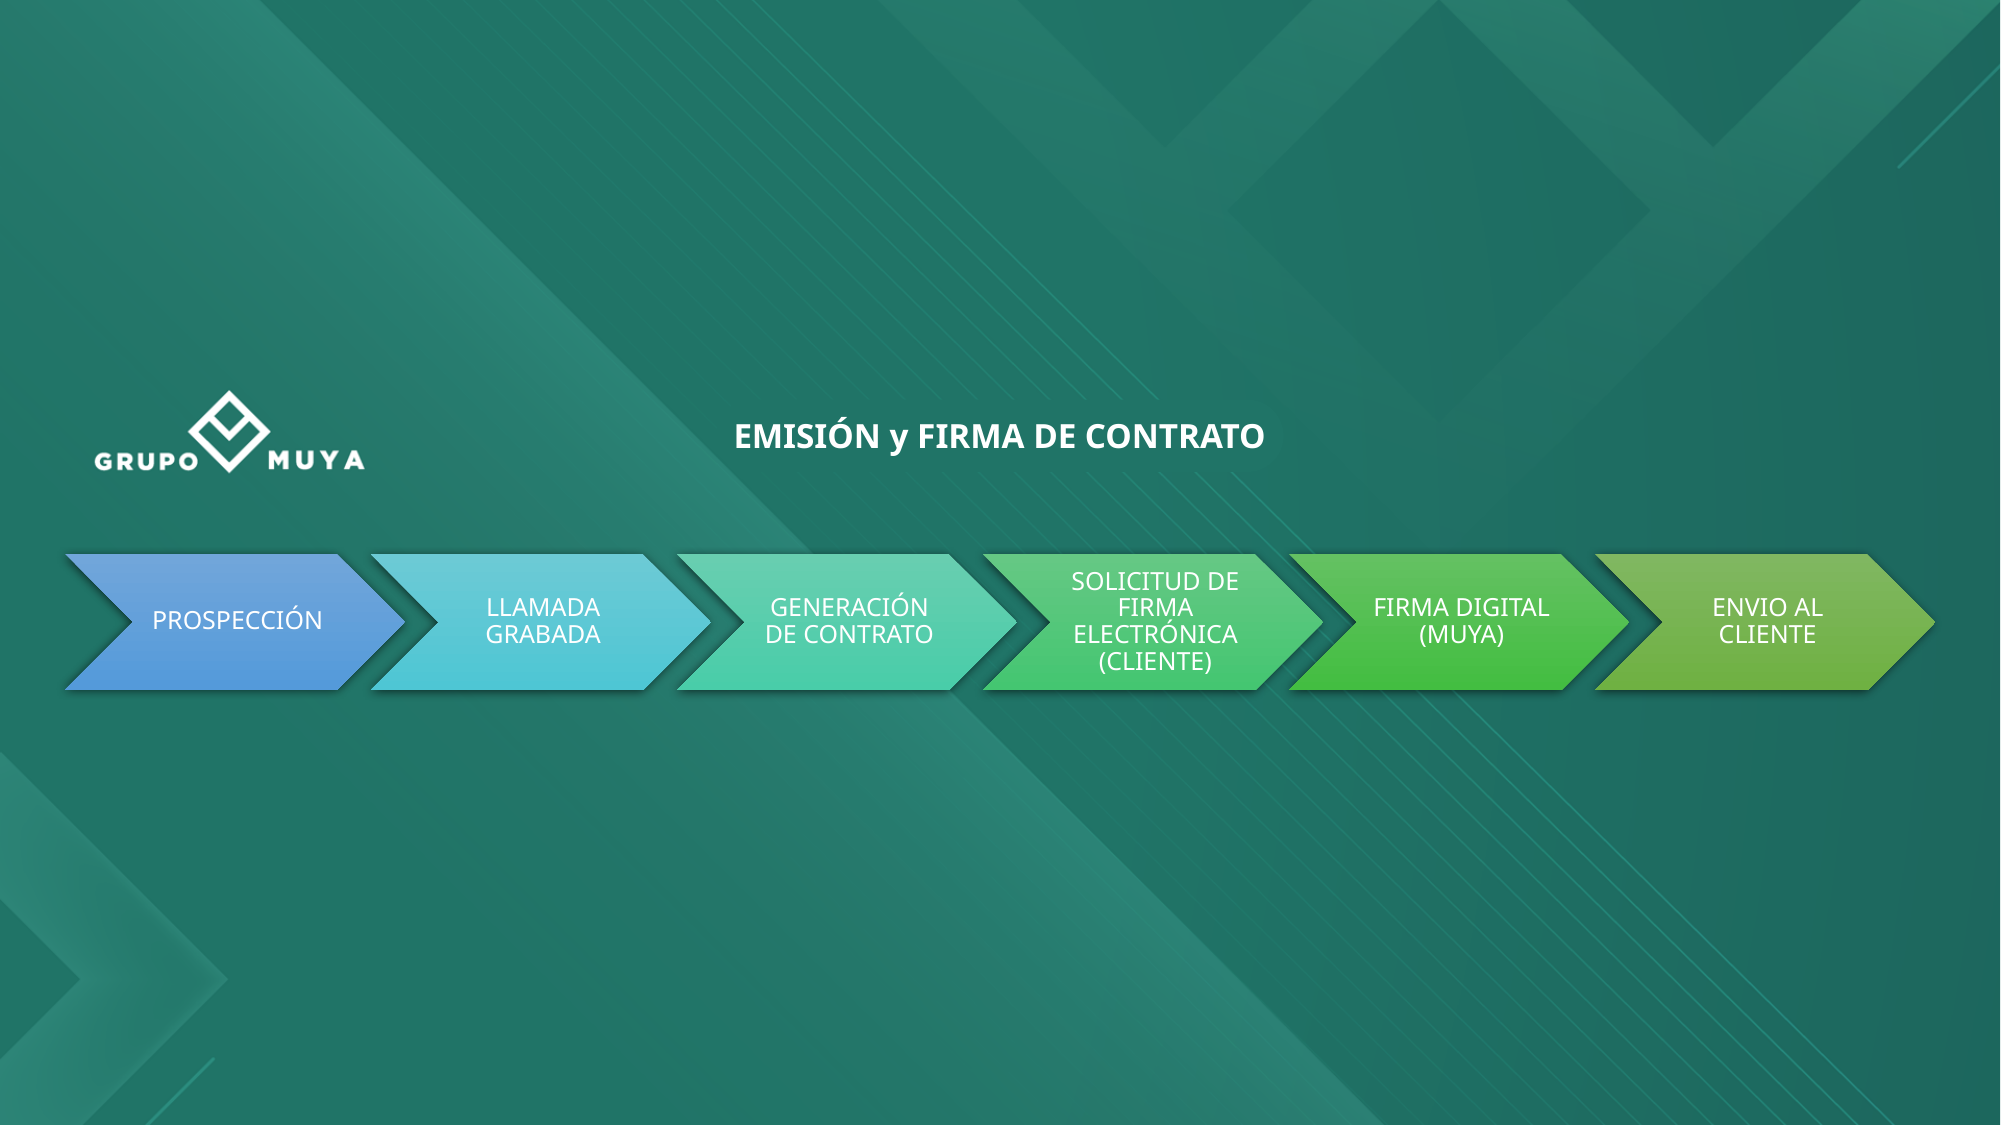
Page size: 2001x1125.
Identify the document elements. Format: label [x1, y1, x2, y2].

text_box [716, 399, 1284, 472]
text_box [63, 536, 1937, 709]
picture [0, 0, 2001, 1125]
